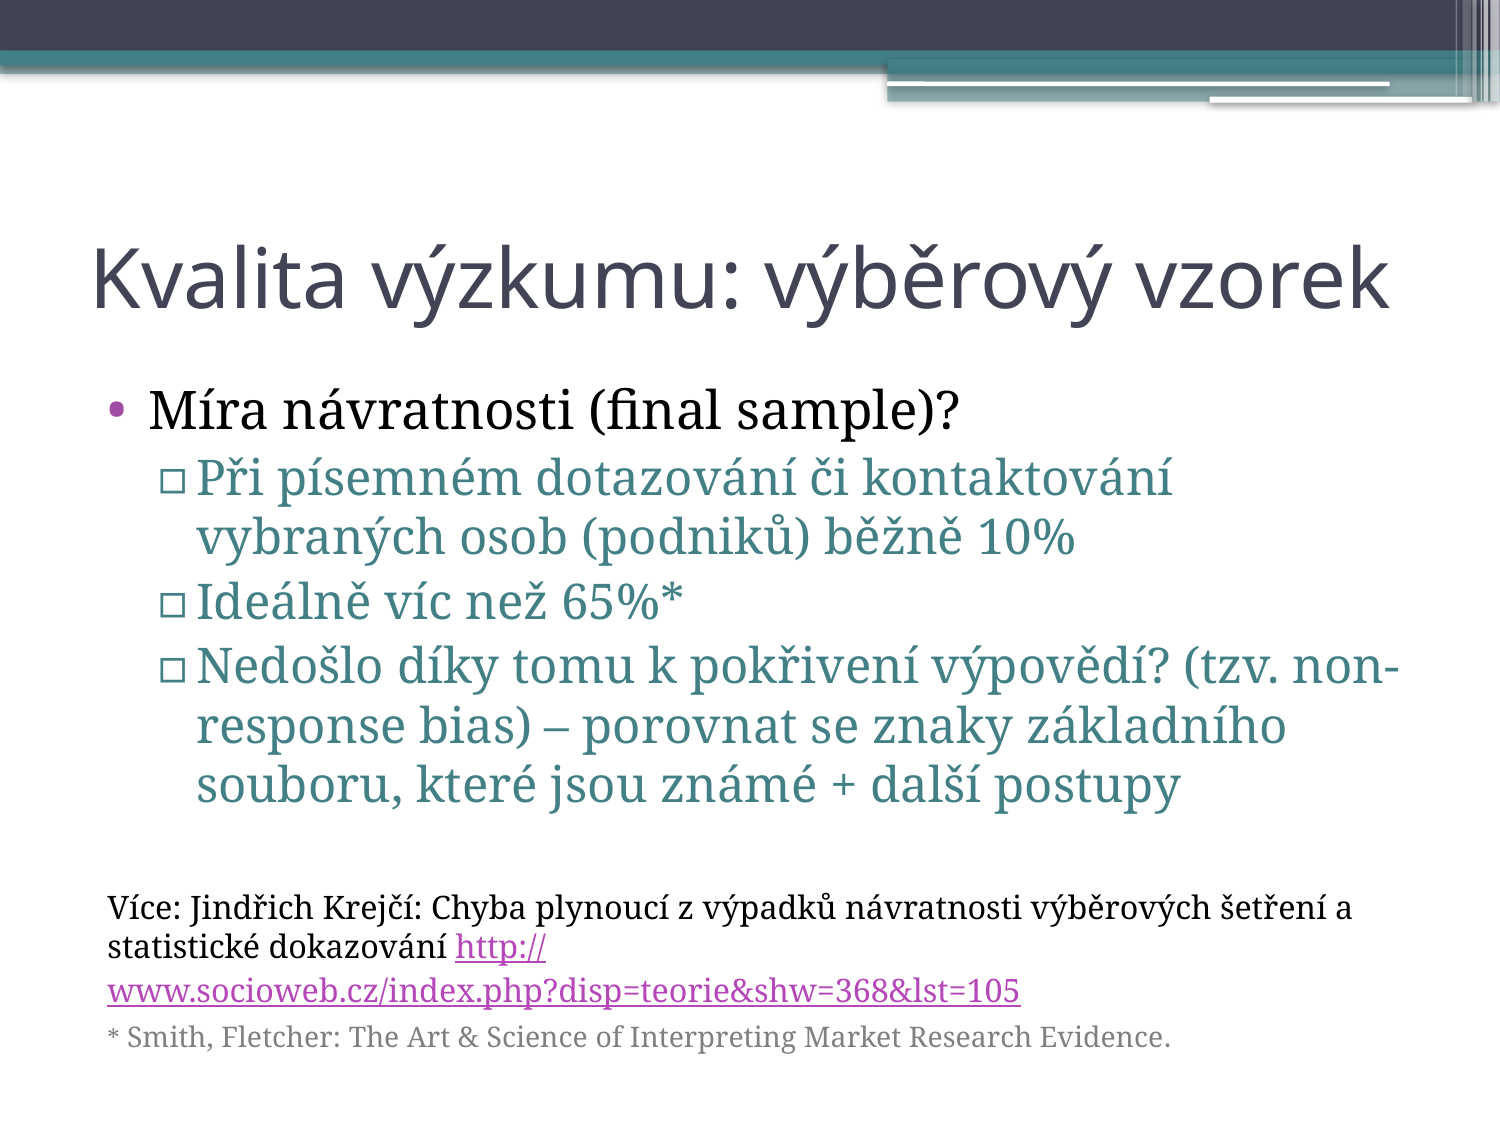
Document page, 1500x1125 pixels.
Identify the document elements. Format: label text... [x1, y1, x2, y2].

title Kvalita výzkumu: výběrový vzorek [75, 187, 1425, 363]
list Míra návratnosti (final sample)? Při písemném dotazování či kontaktování vybraných osob (podniků) běžně 10% Ideálně víc než 65%* Nedošlo díky tomu k pokřivení výpovědí? (tzv. non-response bias) – porovnat se znaky základního souboru, které jsou známé + další postupy Více: Jindřich Krejčí: Chyba plynoucí z výpadků návratnosti výběrových šetření a statistické dokazování http://www.socioweb.cz/index.php?disp=teorie&shw=368&lst=105 * Smith, Fletcher: The Art & Science of Interpreting Market Research Evidence. [75, 368, 1425, 1079]
